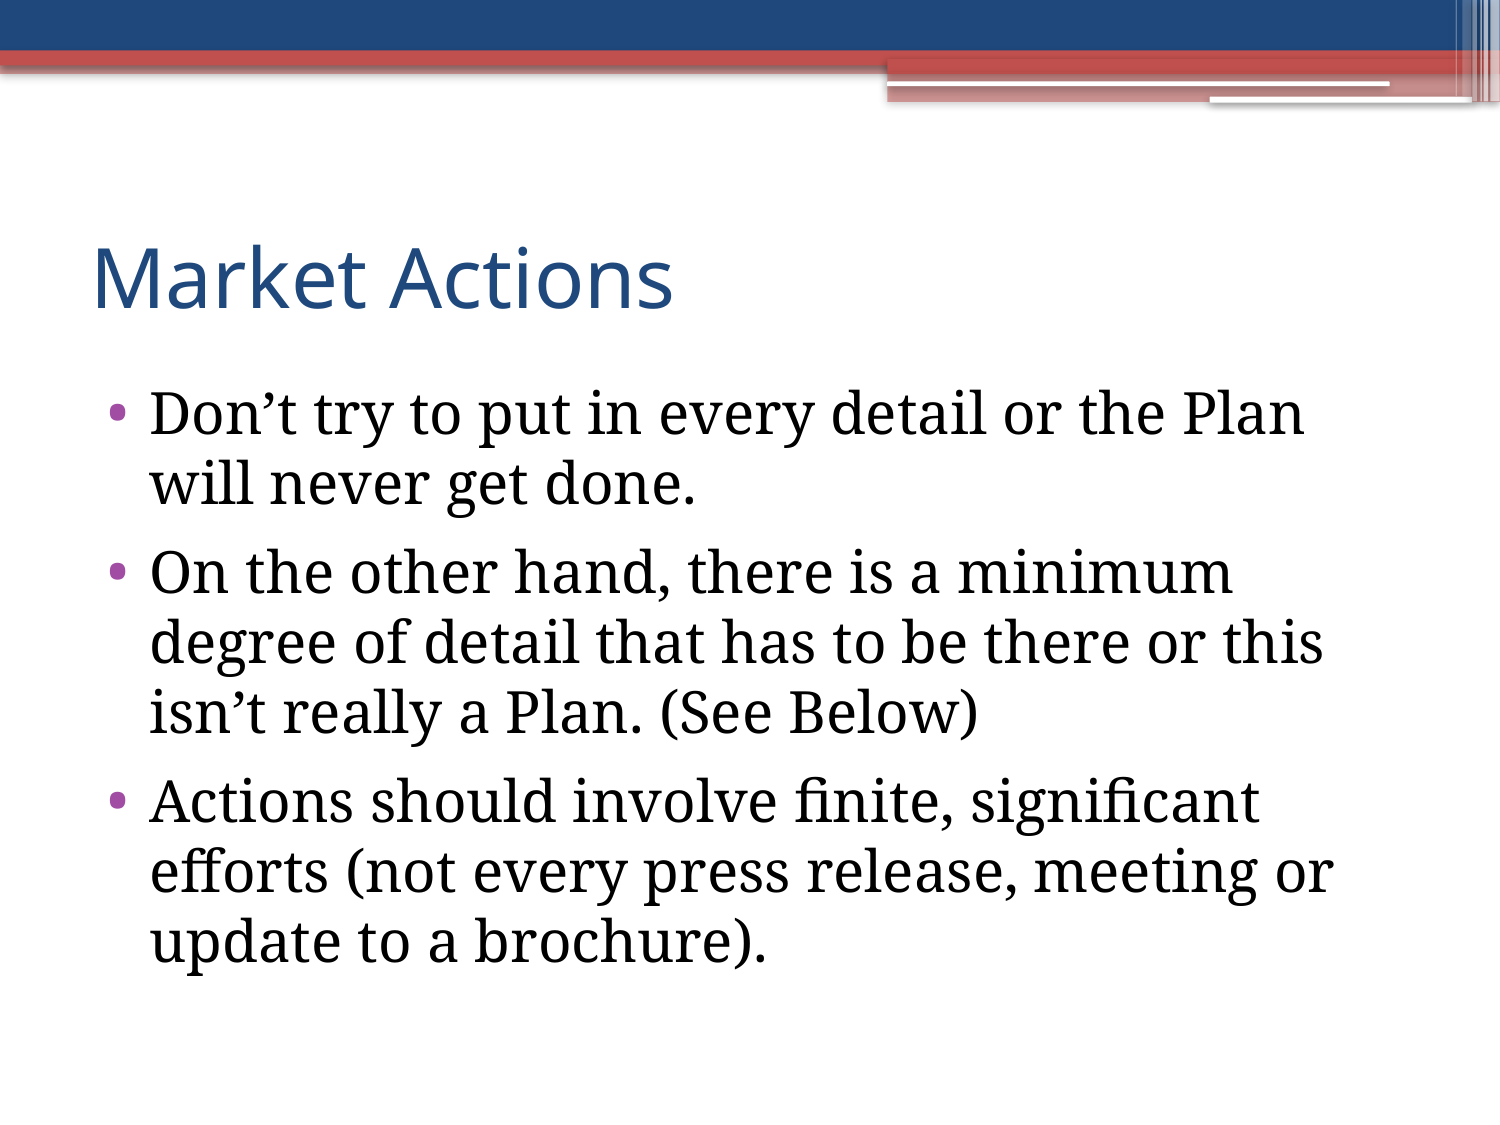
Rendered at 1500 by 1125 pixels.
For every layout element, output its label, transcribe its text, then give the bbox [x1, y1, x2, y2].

list Don’t try to put in every detail or the Plan will never get done. On the other hand, there is a minimum degree of detail that has to be there or this isn’t really a Plan. (See Below) Actions should involve finite, significant efforts (not every press release, meeting or update to a brochure). [74, 368, 1426, 1079]
title Market Actions [74, 187, 1426, 363]
